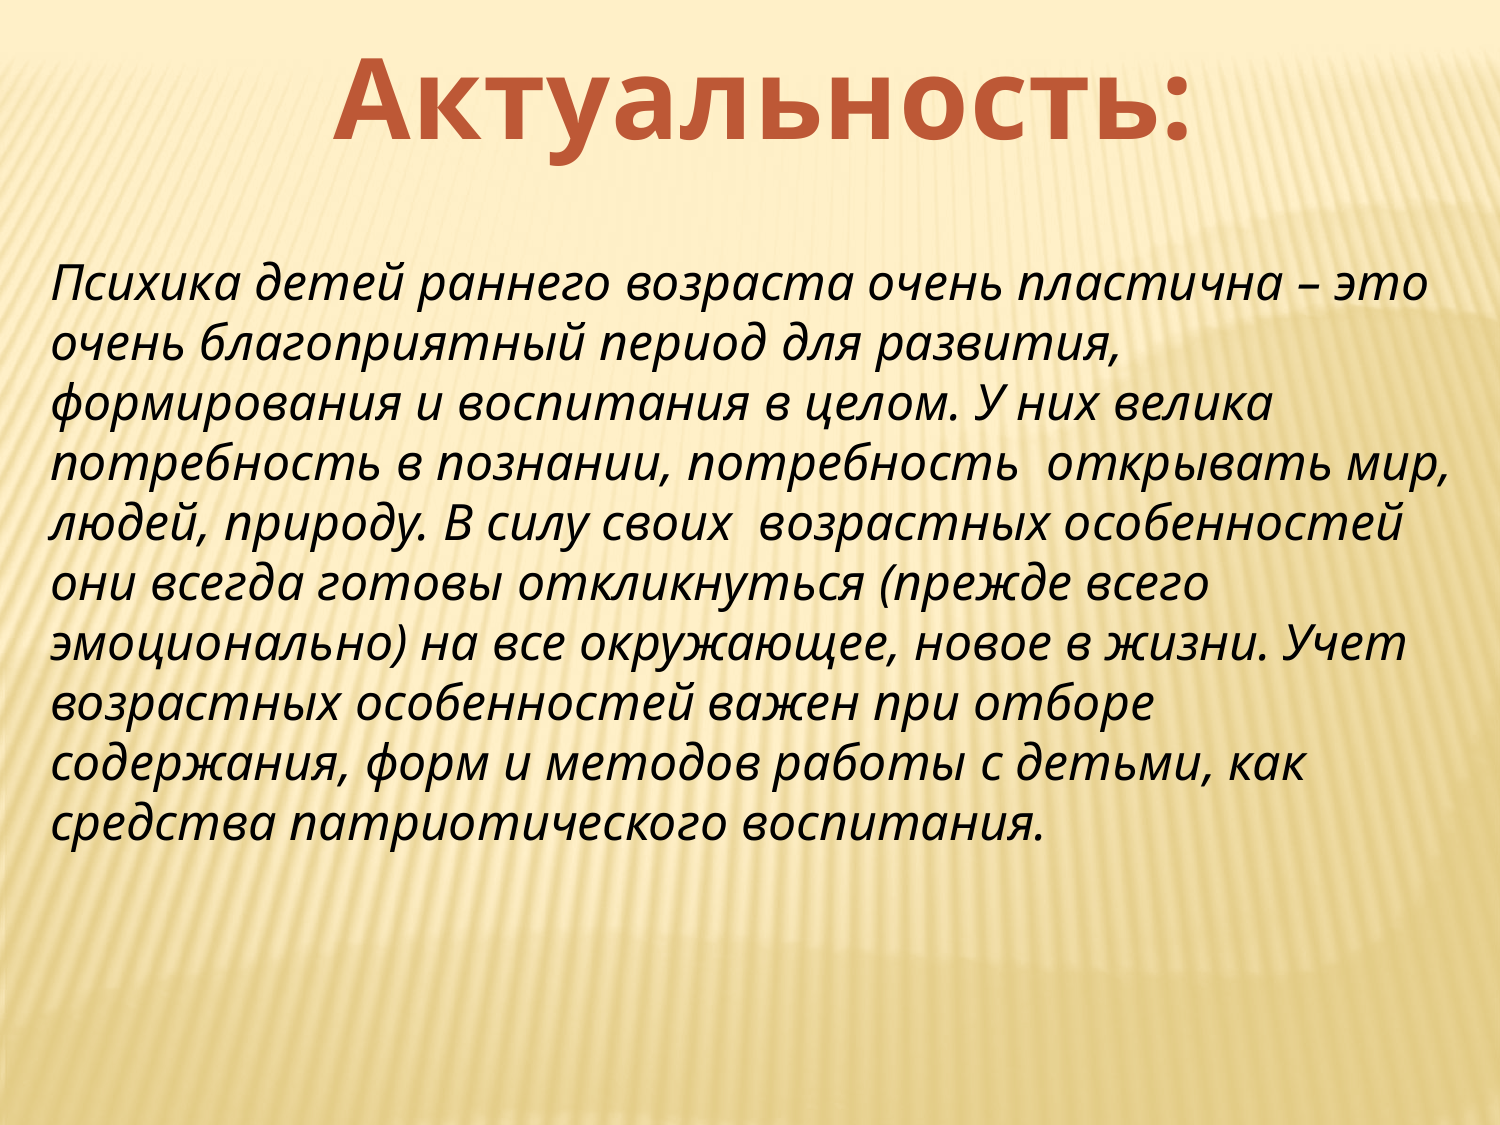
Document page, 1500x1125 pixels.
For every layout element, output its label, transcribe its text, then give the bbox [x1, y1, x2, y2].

text_box Психика детей раннего возраста очень пластична – это очень благоприятный период для развития, формирования и воспитания в целом. У них велика потребность в познании, потребность открывать мир, людей, природу. В силу своих возрастных особенностей они всегда готовы откликнуться (прежде всего эмоционально) на все окружающее, новое в жизни. Учет возрастных особенностей важен при отборе содержания, форм и методов работы с детьми, как средства патриотического воспитания. [35, 243, 1471, 859]
text_box Актуальность: [318, 19, 1211, 170]
